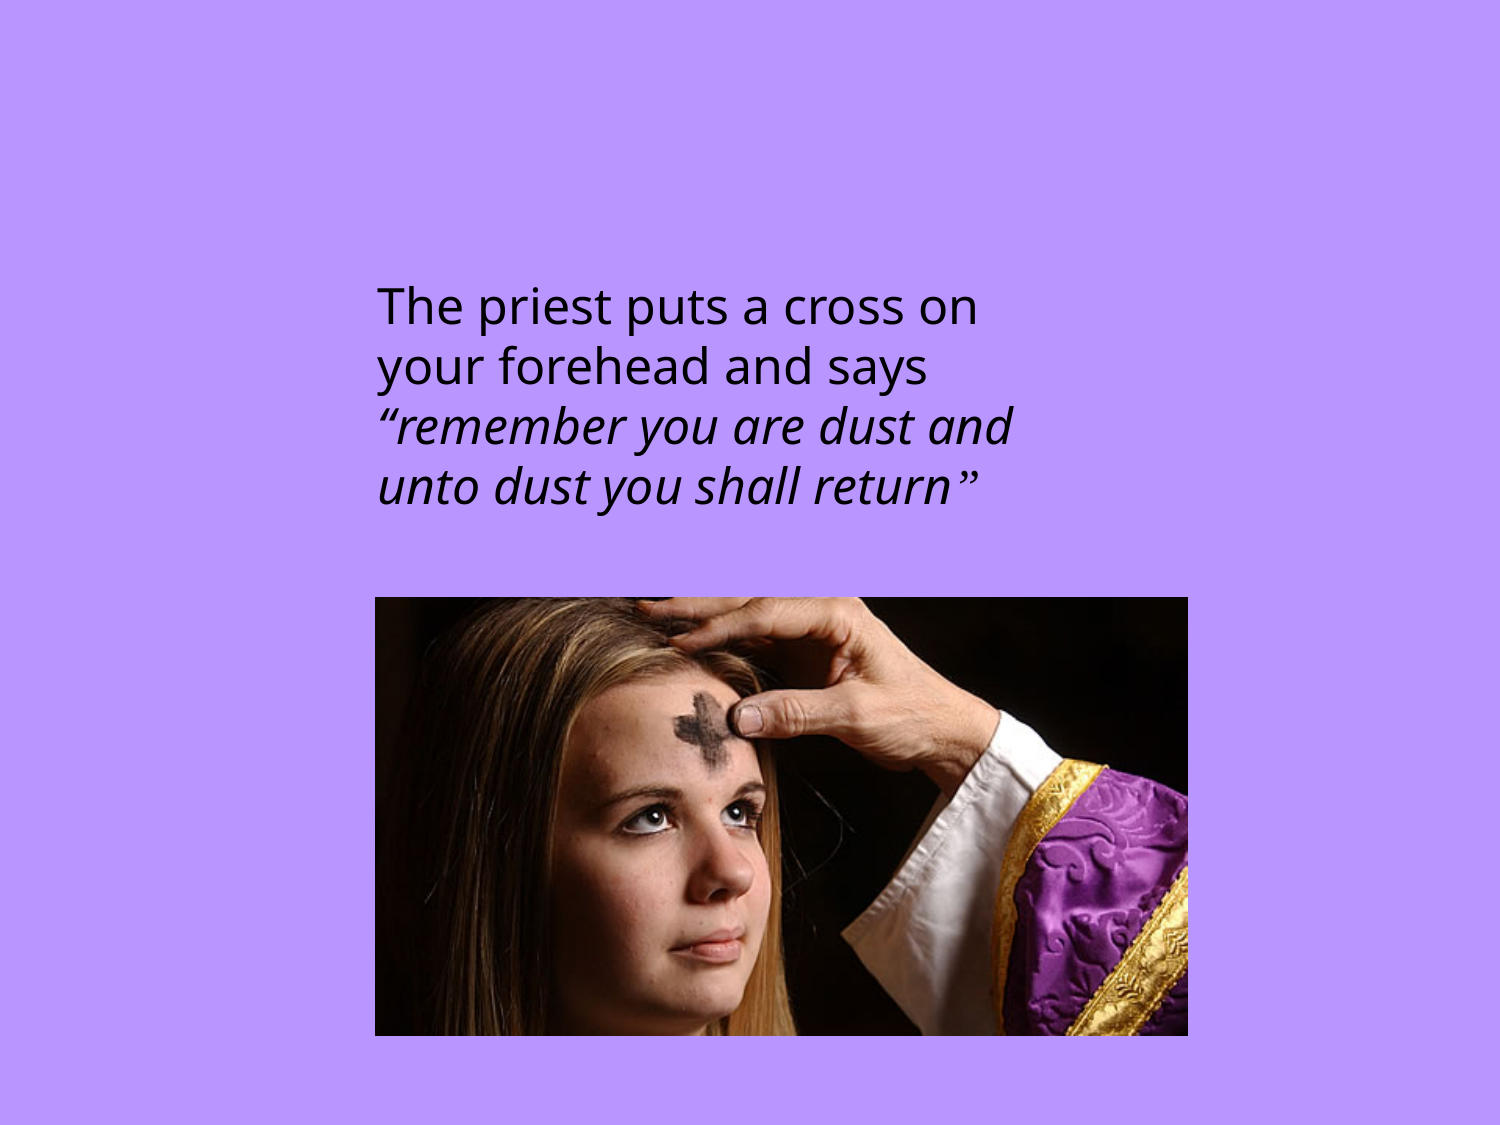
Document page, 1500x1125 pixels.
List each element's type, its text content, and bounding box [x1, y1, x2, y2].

text_box The priest puts a cross on your forehead and says “remember you are dust and unto dust you shall return” [363, 117, 1055, 469]
picture [374, 597, 1188, 1036]
